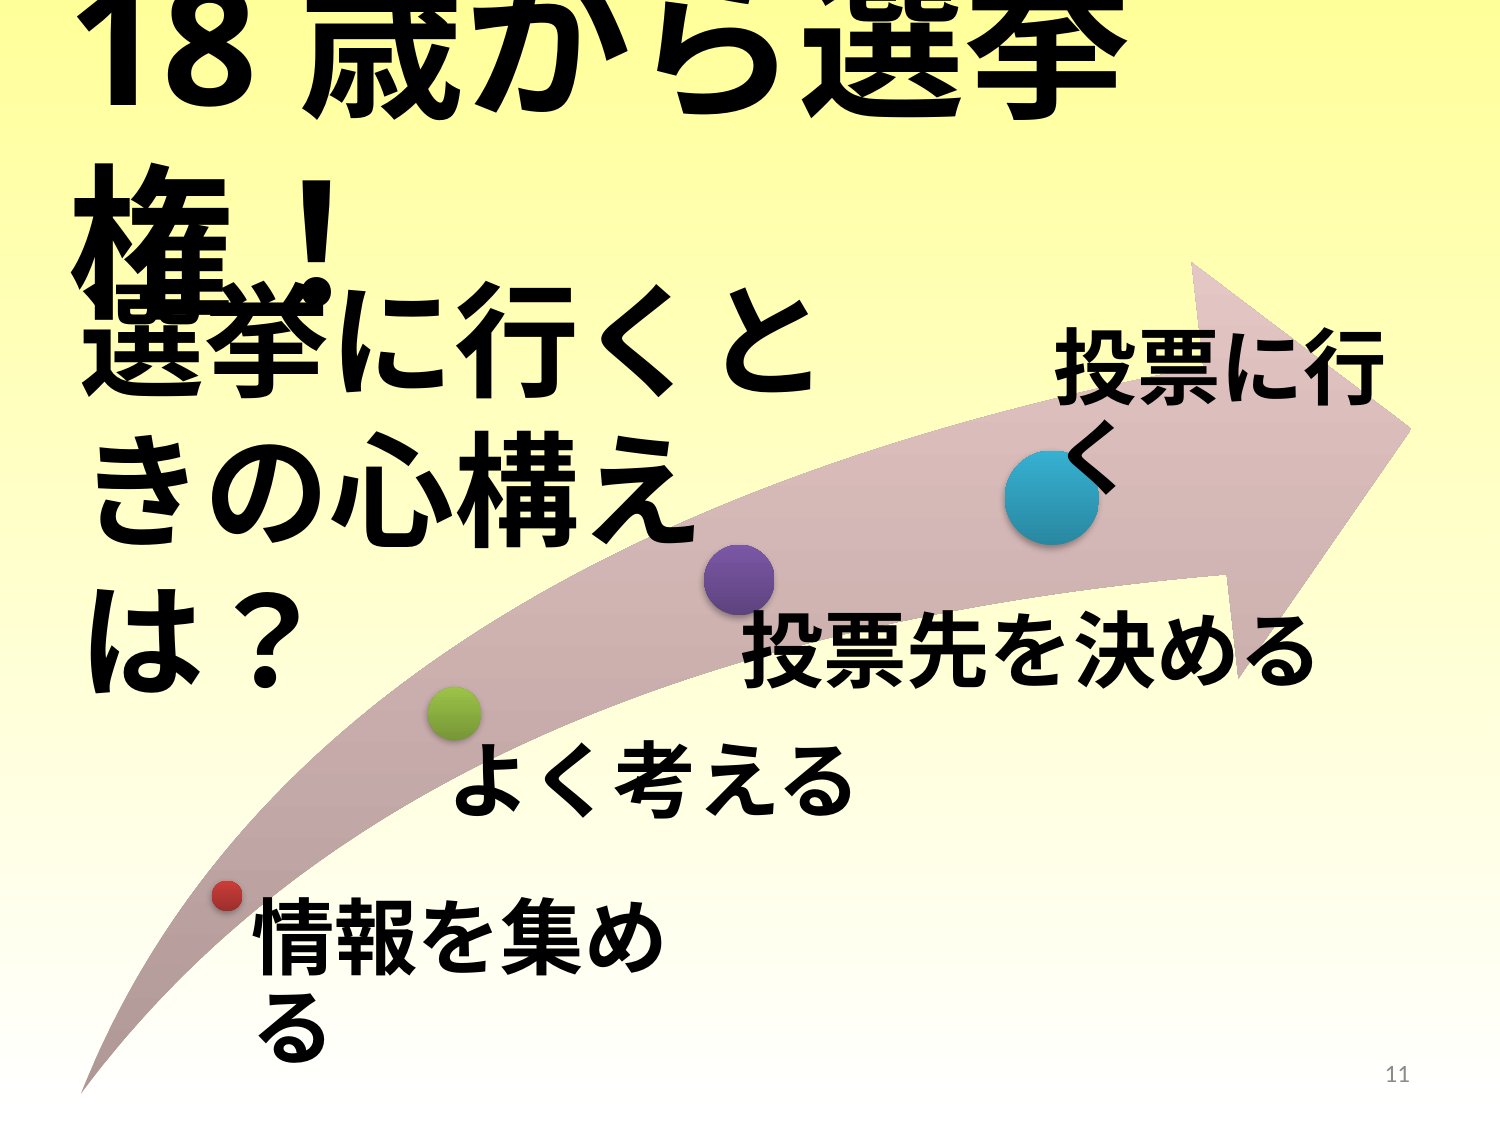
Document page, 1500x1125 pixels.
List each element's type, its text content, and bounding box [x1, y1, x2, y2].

title 18歳から選挙権！ [52, 45, 1448, 233]
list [41, 262, 1459, 1095]
text_box 選挙に行くときの心構えは？ [64, 255, 939, 260]
